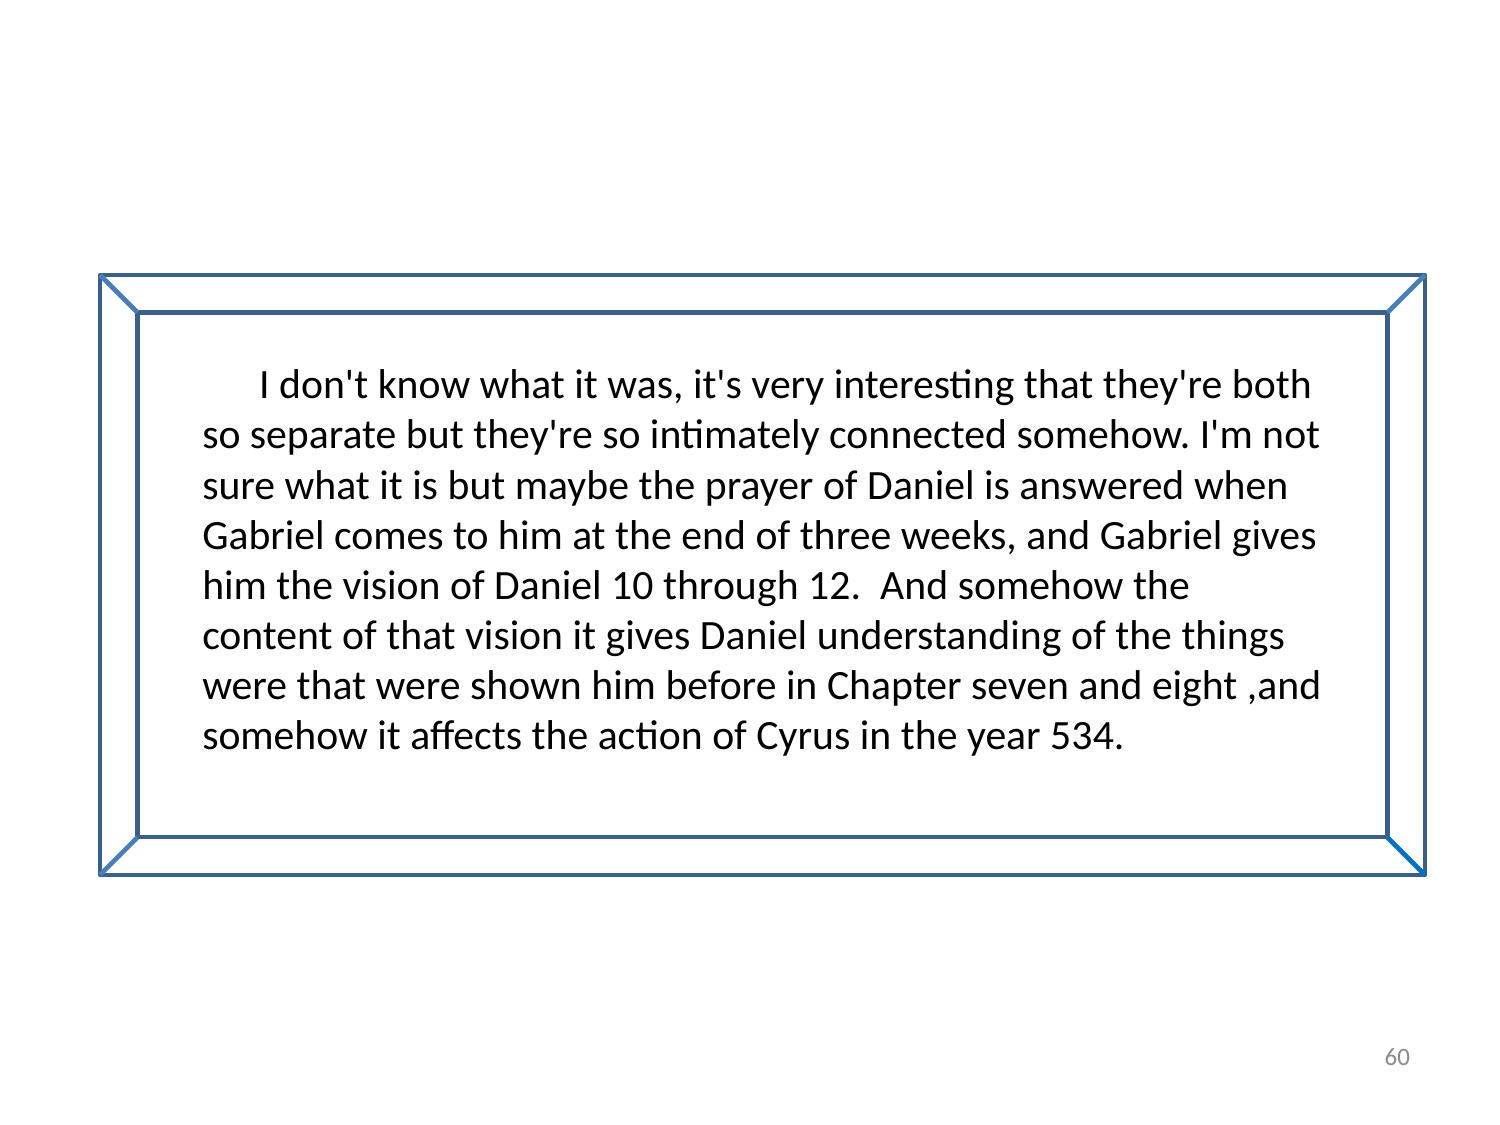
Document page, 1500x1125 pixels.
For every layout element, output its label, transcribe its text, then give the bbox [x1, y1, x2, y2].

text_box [99, 274, 138, 313]
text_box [99, 837, 138, 876]
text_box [1387, 274, 1426, 313]
text_box [98, 273, 1427, 877]
slide_number 60 [1074, 1025, 1425, 1085]
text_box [1387, 837, 1426, 876]
